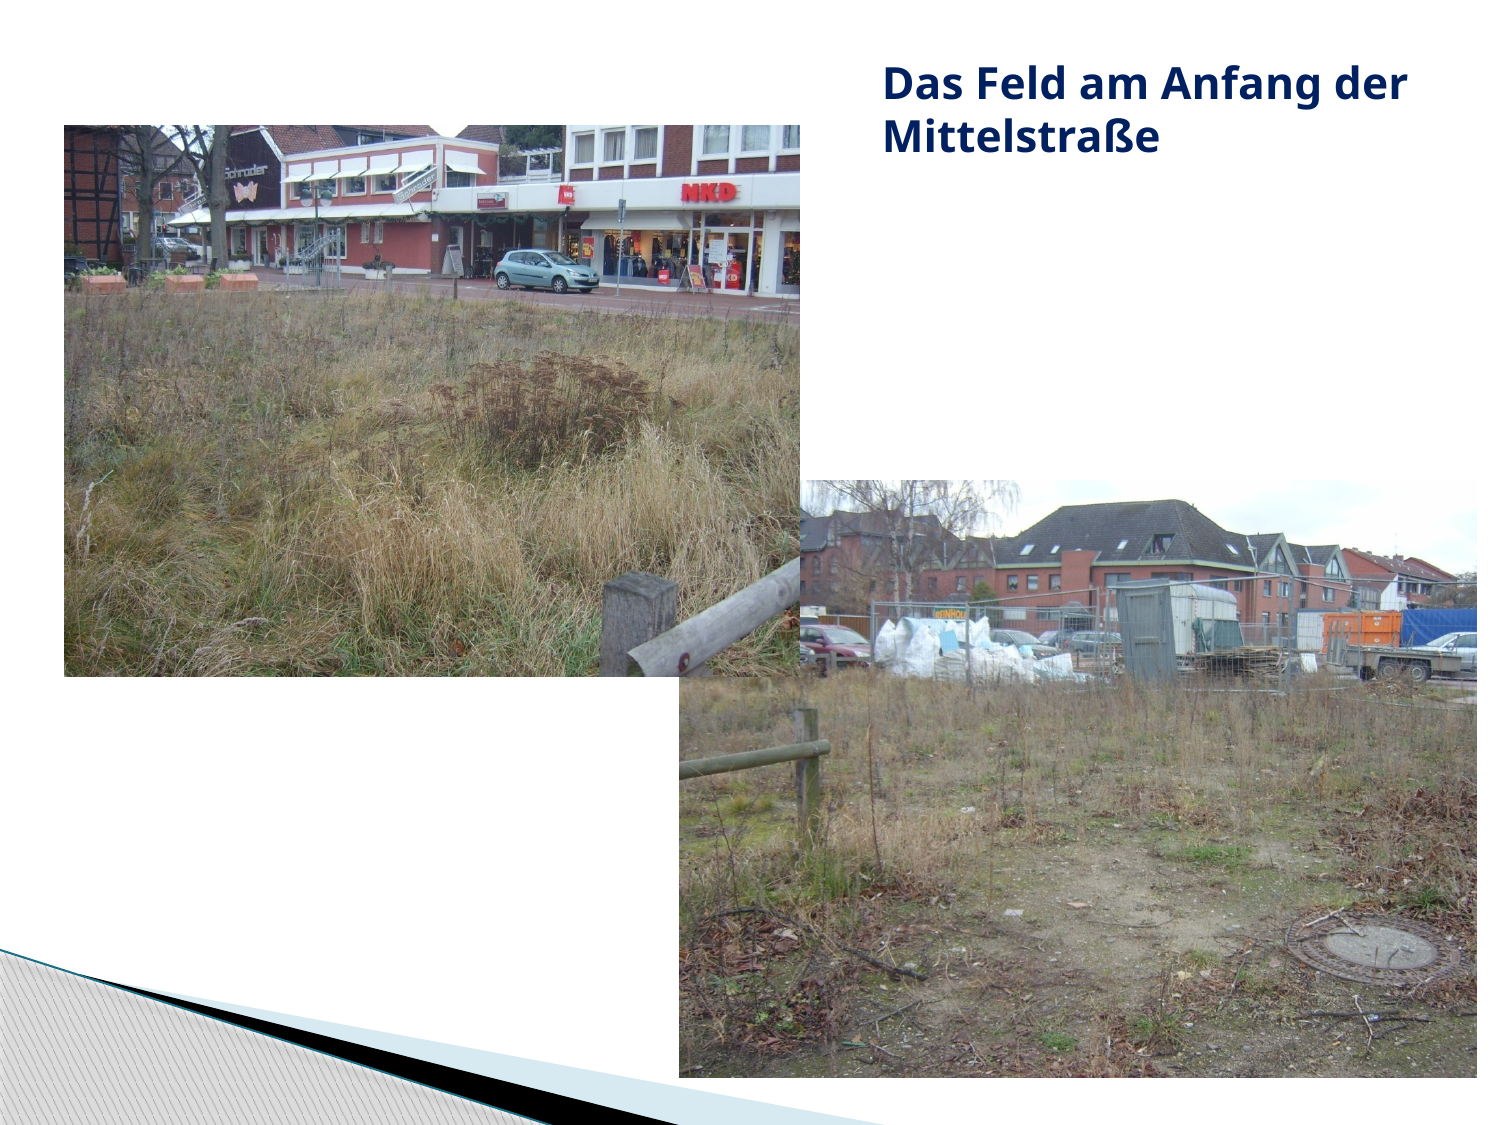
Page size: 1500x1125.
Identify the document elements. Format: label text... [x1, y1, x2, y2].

title Das Feld am Anfang der Mittelstraße [867, 46, 1466, 223]
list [679, 480, 1477, 1079]
picture [64, 125, 800, 677]
